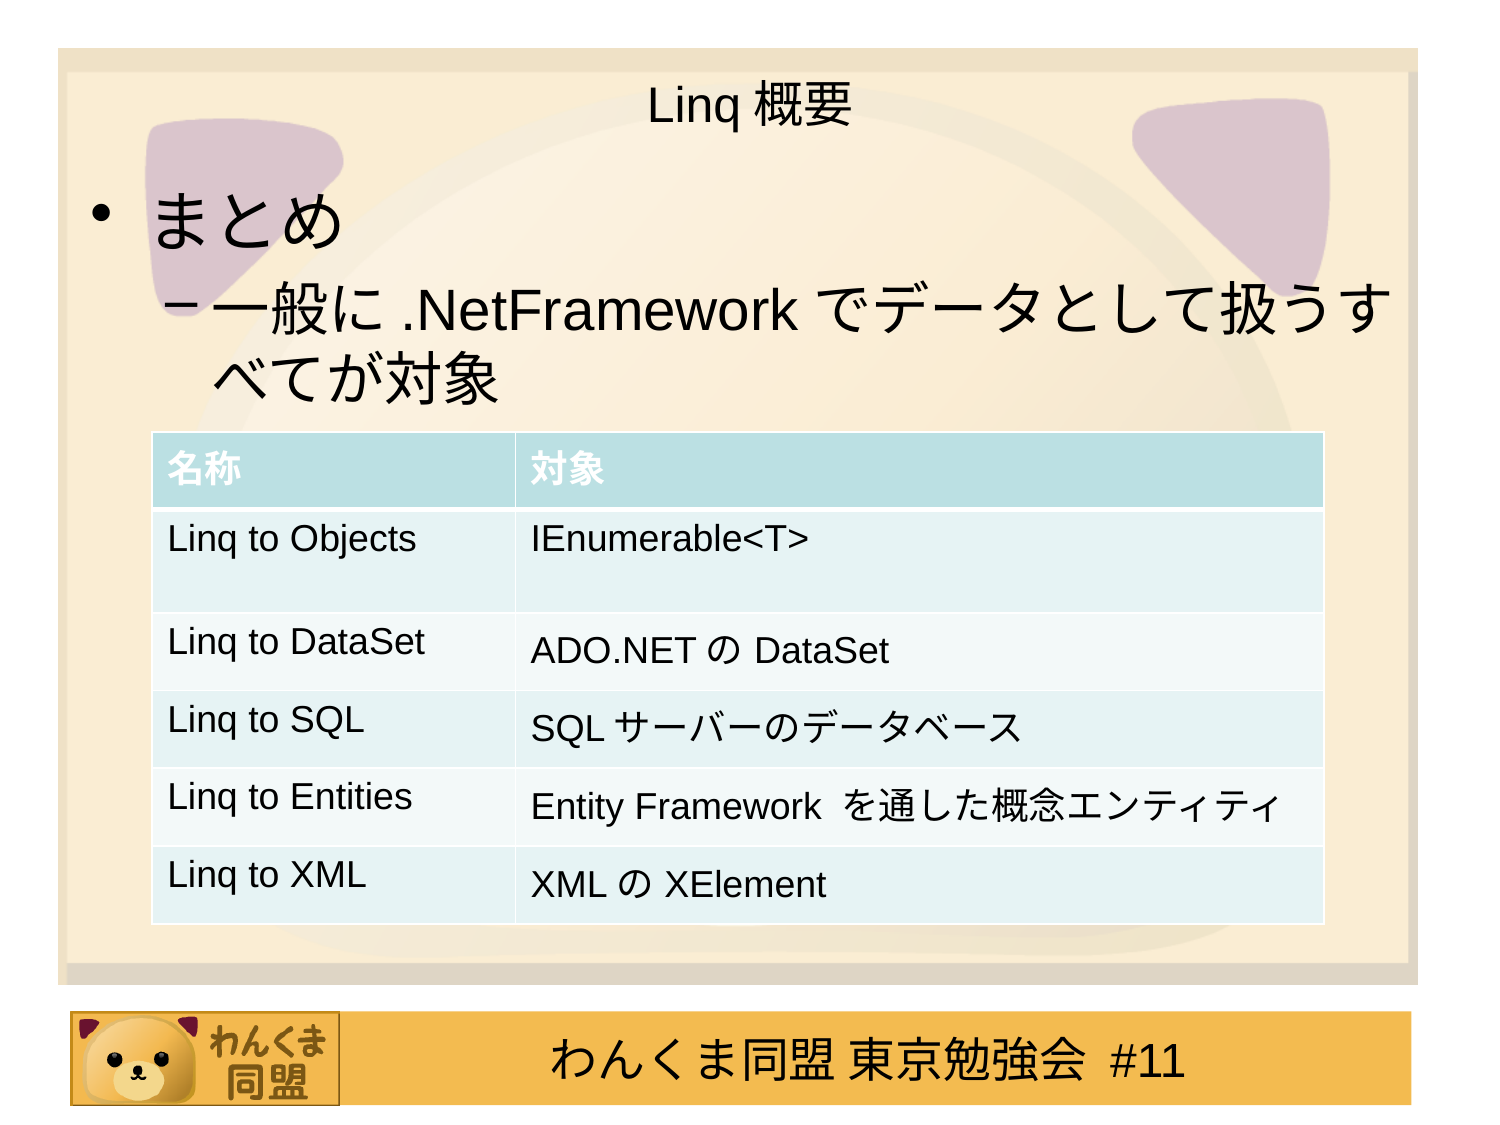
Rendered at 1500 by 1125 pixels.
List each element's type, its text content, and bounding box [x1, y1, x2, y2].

table_cell XMLのXElement [516, 847, 1323, 923]
table_cell Linq to Entities [153, 769, 515, 845]
table_cell Entity Framework を通した概念エンティティ [516, 769, 1323, 845]
table_cell IEnumerable<T> [516, 512, 1323, 612]
table_cell SQLサーバーのデータベース [516, 691, 1323, 767]
picture [70, 1011, 340, 1106]
table_header 名称 [153, 433, 515, 507]
title Linq概要 [74, 44, 1426, 162]
table_header 対象 [516, 433, 1323, 507]
picture [58, 48, 1418, 985]
table_cell ADO.NETのDataSet [516, 614, 1323, 690]
list まとめ 一般に.NetFrameworkでデータとして扱うすべてが対象 [74, 172, 1426, 1006]
table_cell Linq to DataSet [153, 614, 515, 690]
table_cell Linq to Objects [153, 512, 515, 612]
table_cell Linq to XML [153, 847, 515, 923]
table_cell Linq to SQL [153, 691, 515, 767]
